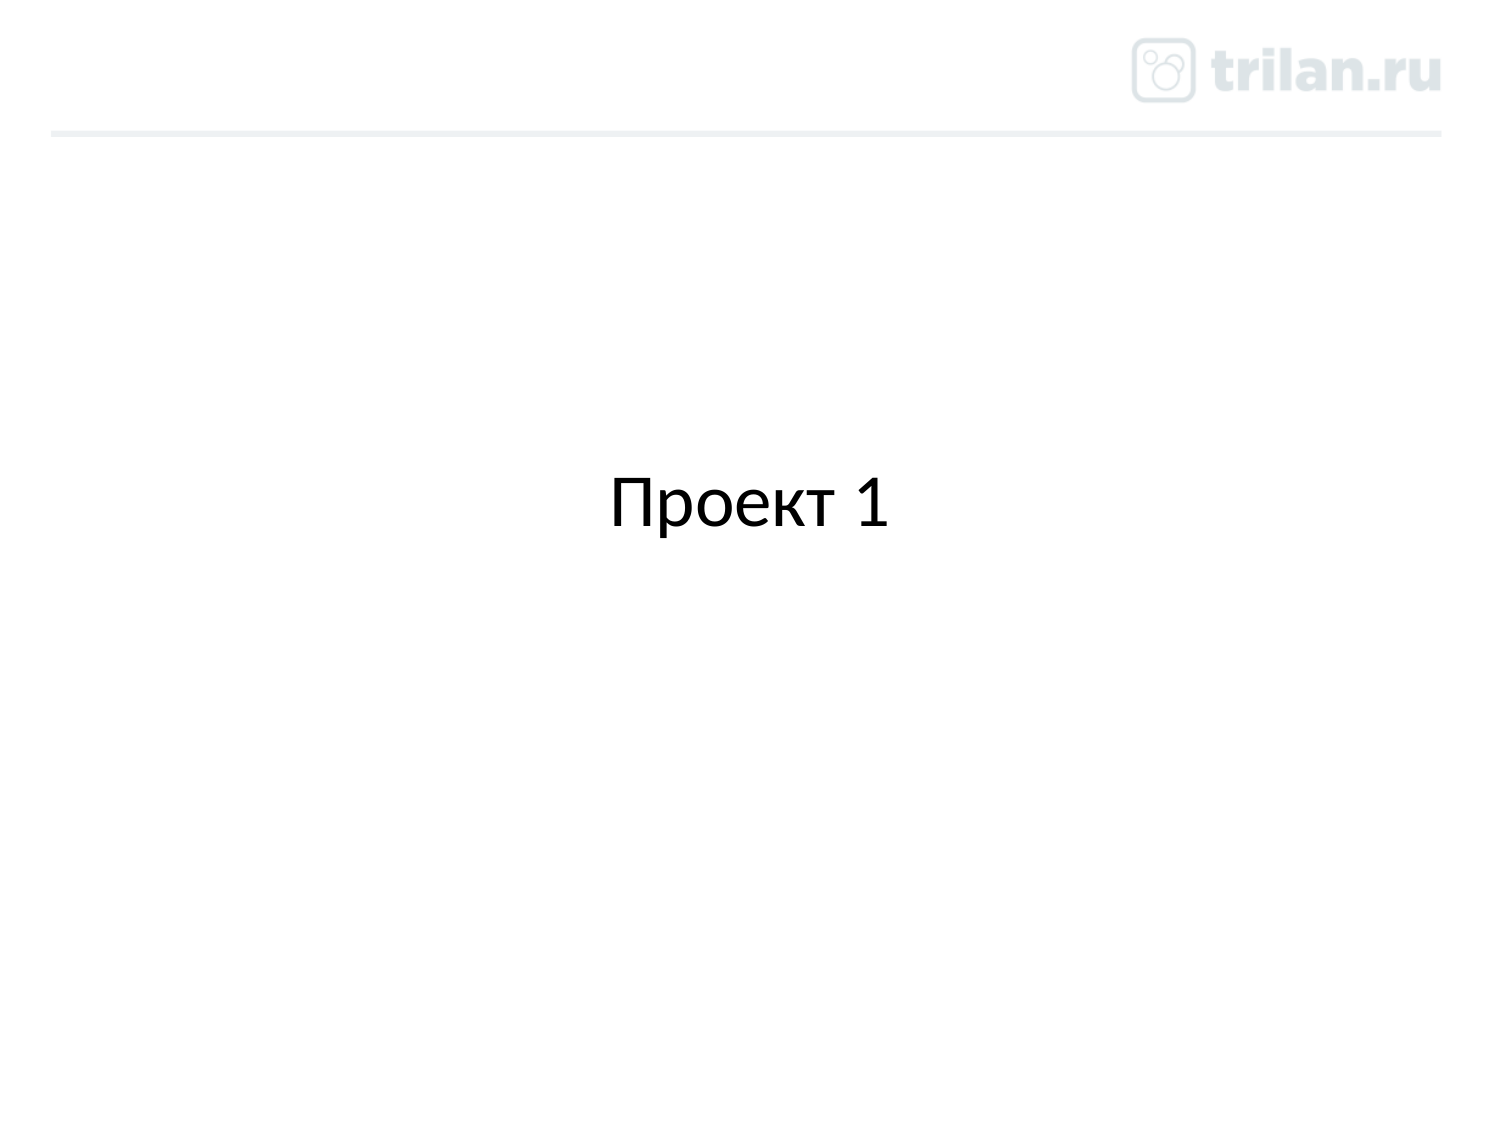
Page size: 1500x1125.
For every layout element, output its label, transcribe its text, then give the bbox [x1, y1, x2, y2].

text_box Проект 1 [256, 442, 1244, 551]
picture [0, 0, 1500, 137]
